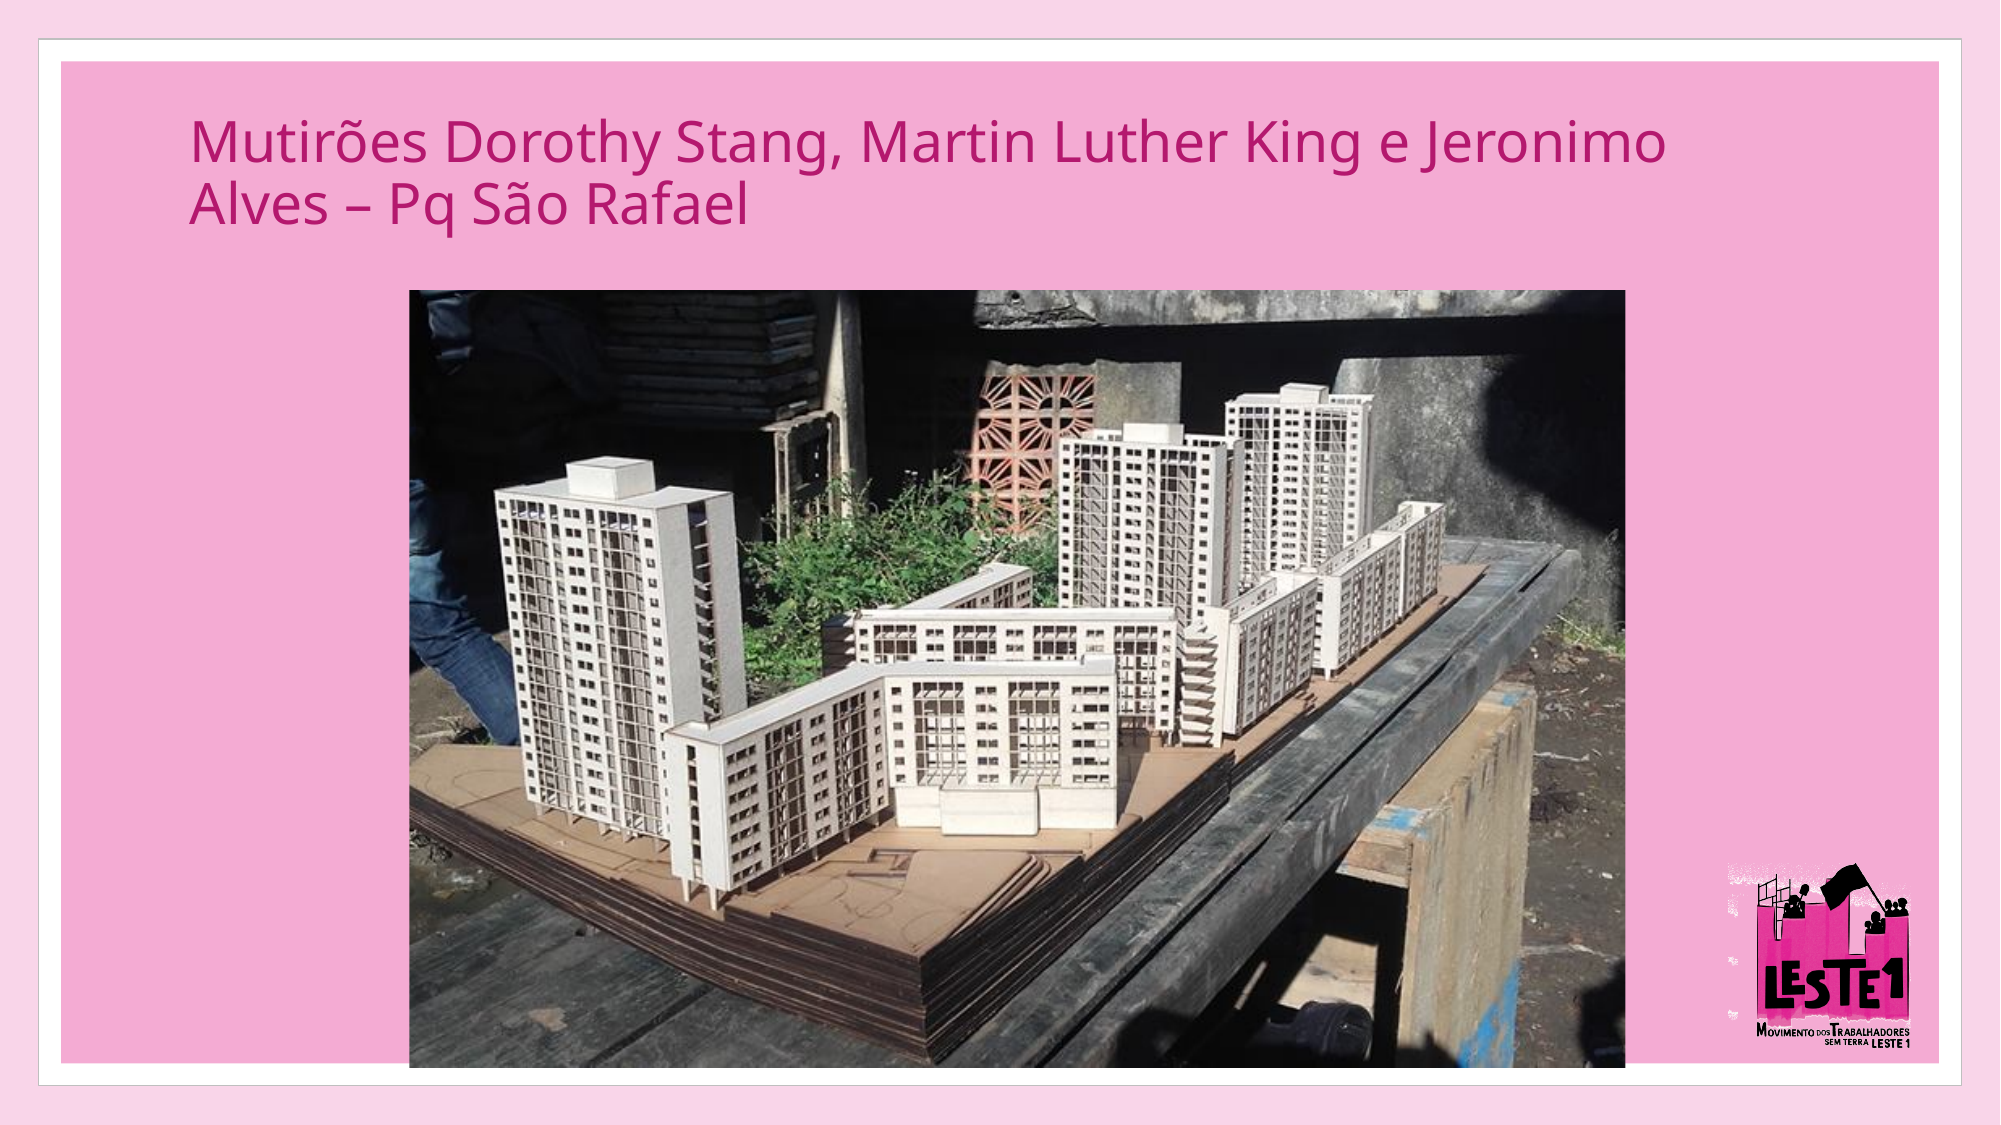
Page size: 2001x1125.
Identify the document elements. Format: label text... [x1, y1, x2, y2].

title Mutirões Dorothy Stang, Martin Luther King e Jeronimo Alves – Pq São Rafael [174, 105, 1825, 246]
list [409, 290, 1626, 1068]
picture [1728, 863, 1938, 1064]
